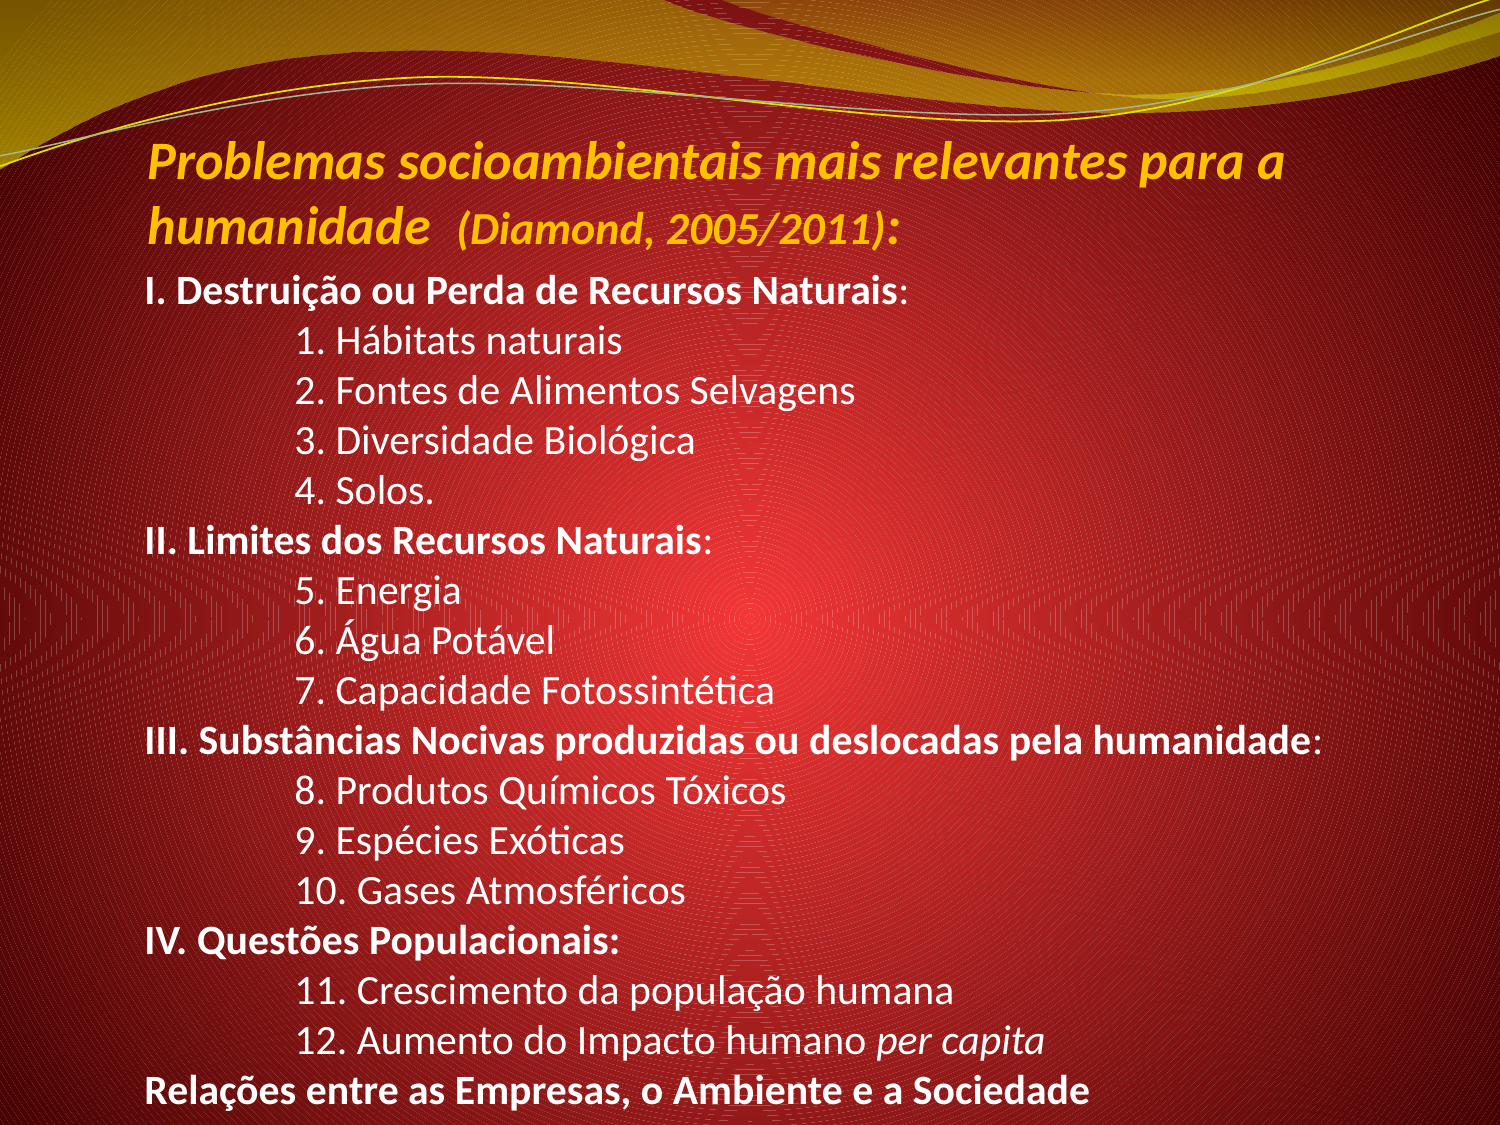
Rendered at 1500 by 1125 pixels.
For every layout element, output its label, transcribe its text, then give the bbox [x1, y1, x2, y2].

title Problemas socioambientais mais relevantes para a humanidade (Diamond, 2005/2011): [147, 101, 1500, 255]
subtitle I. Destruição ou Perda de Recursos Naturais: 1. Hábitats naturais 2. Fontes de Alimentos Selvagens 3. Diversidade Biológica 4. Solos. II. Limites dos Recursos Naturais: 5. Energia 6. Água Potável 7. Capacidade Fotossintética III. Substâncias Nocivas produzidas ou deslocadas pela humanidade: 8. Produtos Químicos Tóxicos 9. Espécies Exóticas 10. Gases Atmosféricos IV. Questões Populacionais: 11. Crescimento da população humana 12. Aumento do Impacto humano per capita Relações entre as Empresas, o Ambiente e a Sociedade [144, 255, 1500, 1031]
